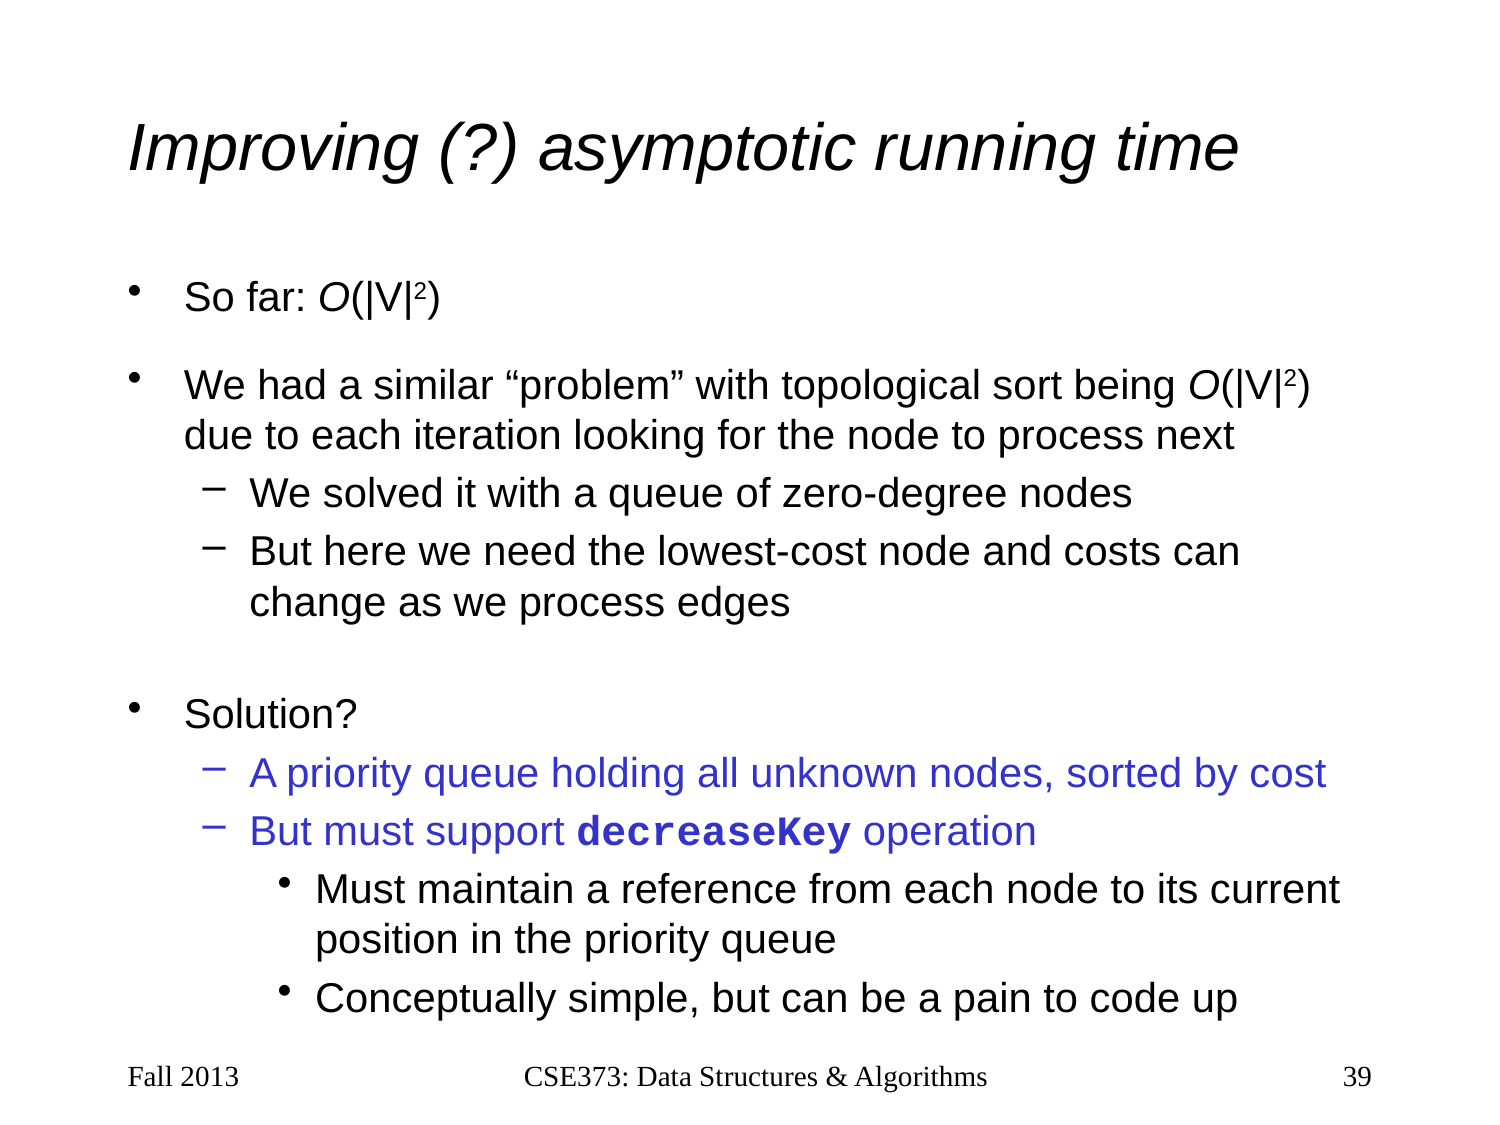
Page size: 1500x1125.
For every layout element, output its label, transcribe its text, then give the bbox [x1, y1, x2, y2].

footer CSE373: Data Structures & Algorithms [474, 1049, 1038, 1125]
slide_number Fall 2013 [112, 1049, 426, 1125]
slide_number 39 [1074, 1049, 1388, 1125]
title Improving (?) asymptotic running time [112, 49, 1388, 238]
list So far: O(|V|2) We had a similar “problem” with topological sort being O(|V|2) due to each iteration looking for the node to process next We solved it with a queue of zero-degree nodes But here we need the lowest-cost node and costs can change as we process edges Solution? A priority queue holding all unknown nodes, sorted by cost But must support decreaseKey operation Must maintain a reference from each node to its current position in the priority queue Conceptually simple, but can be a pain to code up [112, 262, 1388, 1051]
